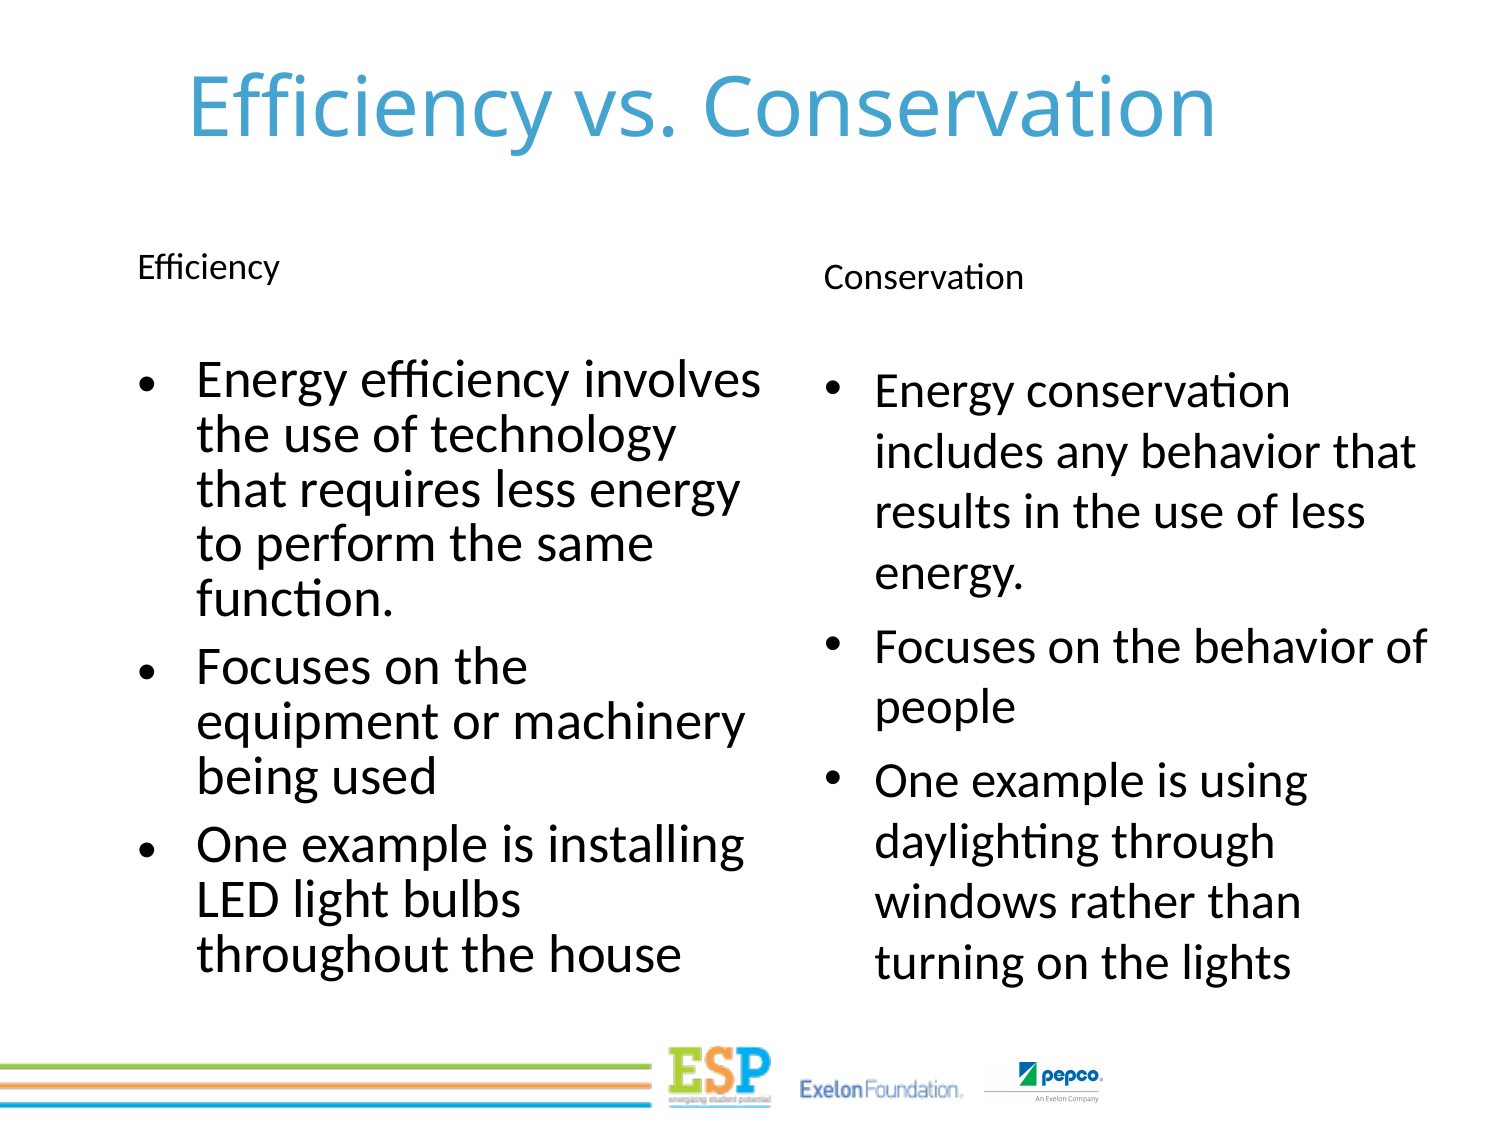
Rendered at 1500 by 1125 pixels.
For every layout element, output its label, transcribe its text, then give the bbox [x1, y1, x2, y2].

text_box Energy efficiency involves the use of technology that requires less energy to perform the same function. Focuses on the equipment or machinery being used One example is installing LED light bulbs throughout the house [122, 349, 785, 998]
text_box Efficiency vs. Conservation [27, 40, 1378, 228]
text_box Energy conservation includes any behavior that results in the use of less energy. Focuses on the behavior of people One example is using daylighting through windows rather than turning on the lights [809, 349, 1473, 998]
text_box Conservation [809, 244, 1473, 349]
text_box Efficiency [122, 244, 785, 349]
picture [984, 1062, 1103, 1103]
